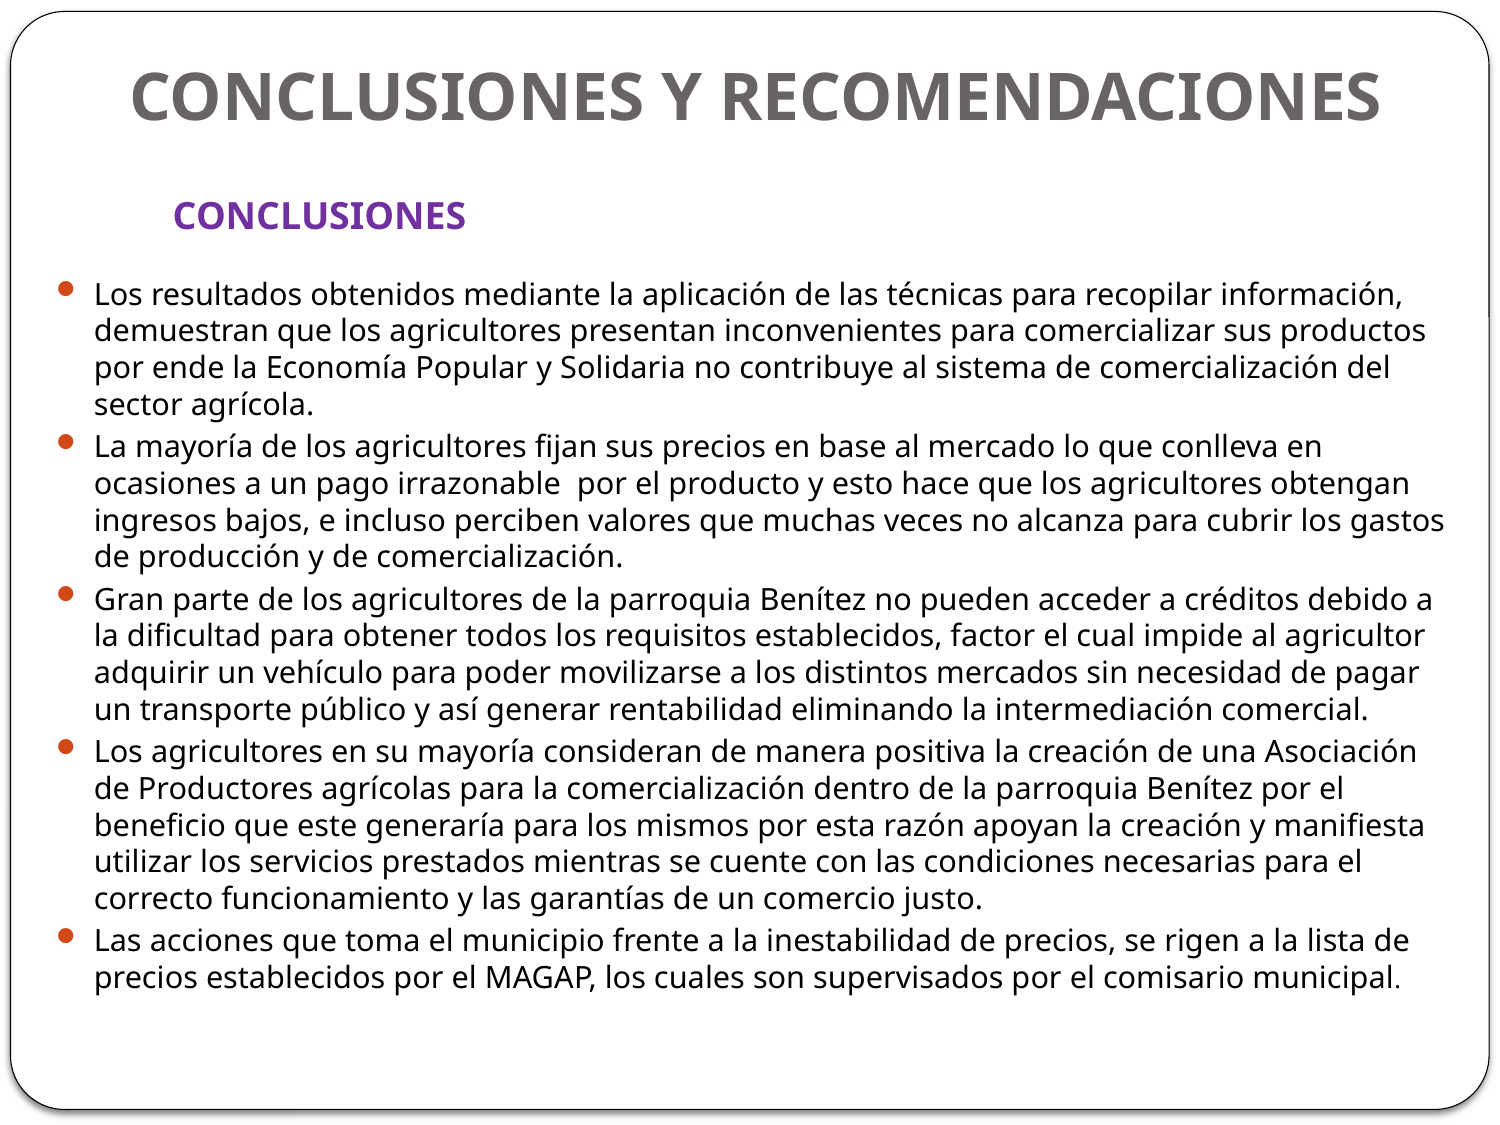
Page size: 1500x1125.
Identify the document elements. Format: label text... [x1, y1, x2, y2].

list Los resultados obtenidos mediante la aplicación de las técnicas para recopilar información, demuestran que los agricultores presentan inconvenientes para comercializar sus productos por ende la Economía Popular y Solidaria no contribuye al sistema de comercialización del sector agrícola. La mayoría de los agricultores fijan sus precios en base al mercado lo que conlleva en ocasiones a un pago irrazonable por el producto y esto hace que los agricultores obtengan ingresos bajos, e incluso perciben valores que muchas veces no alcanza para cubrir los gastos de producción y de comercialización. Gran parte de los agricultores de la parroquia Benítez no pueden acceder a créditos debido a la dificultad para obtener todos los requisitos establecidos, factor el cual impide al agricultor adquirir un vehículo para poder movilizarse a los distintos mercados sin necesidad de pagar un transporte público y así generar rentabilidad eliminando la intermediación comercial. Los agricultores en su mayoría consideran de manera positiva la creación de una Asociación de Productores agrícolas para la comercialización dentro de la parroquia Benítez por el beneficio que este generaría para los mismos por esta razón apoyan la creación y manifiesta utilizar los servicios prestados mientras se cuente con las condiciones necesarias para el correcto funcionamiento y las garantías de un comercio justo. Las acciones que toma el municipio frente a la inestabilidad de precios, se rigen a la lista de precios establecidos por el MAGAP, los cuales son supervisados por el comisario municipal. [41, 267, 1471, 1047]
text_box CONCLUSIONES [157, 184, 482, 245]
title CONCLUSIONES Y RECOMENDACIONES [112, 45, 1400, 149]
